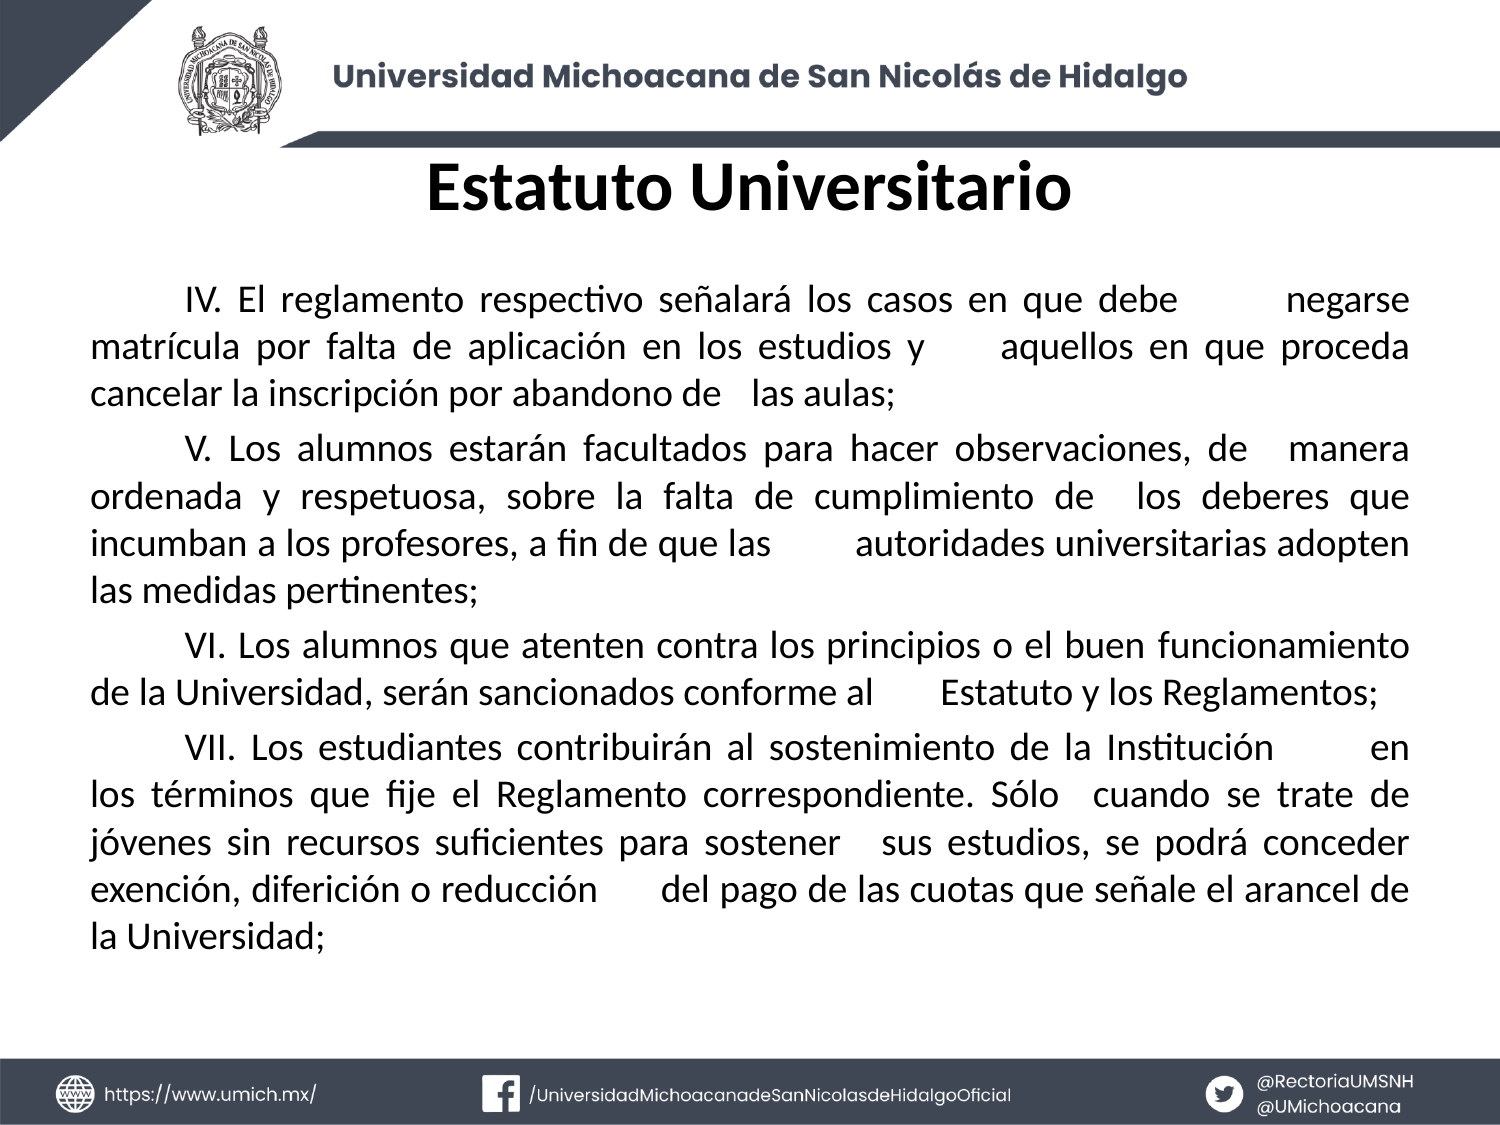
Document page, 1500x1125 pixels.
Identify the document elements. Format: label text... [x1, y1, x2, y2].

list IV. El reglamento respectivo señalará los casos en que debe negarse matrícula por falta de aplicación en los estudios y aquellos en que proceda cancelar la inscripción por abandono de las aulas; V. Los alumnos estarán facultados para hacer observaciones, de manera ordenada y respetuosa, sobre la falta de cumplimiento de los deberes que incumban a los profesores, a fin de que las autoridades universitarias adopten las medidas pertinentes; VI. Los alumnos que atenten contra los principios o el buen funcionamiento de la Universidad, serán sancionados conforme al Estatuto y los Reglamentos; VII. Los estudiantes contribuirán al sostenimiento de la Institución en los términos que fije el Reglamento correspondiente. Sólo cuando se trate de jóvenes sin recursos suficientes para sostener sus estudios, se podrá conceder exención, diferición o reducción del pago de las cuotas que señale el arancel de la Universidad; [75, 262, 1425, 1005]
picture [0, 0, 1500, 1125]
title Estatuto Universitario [75, 45, 1425, 233]
